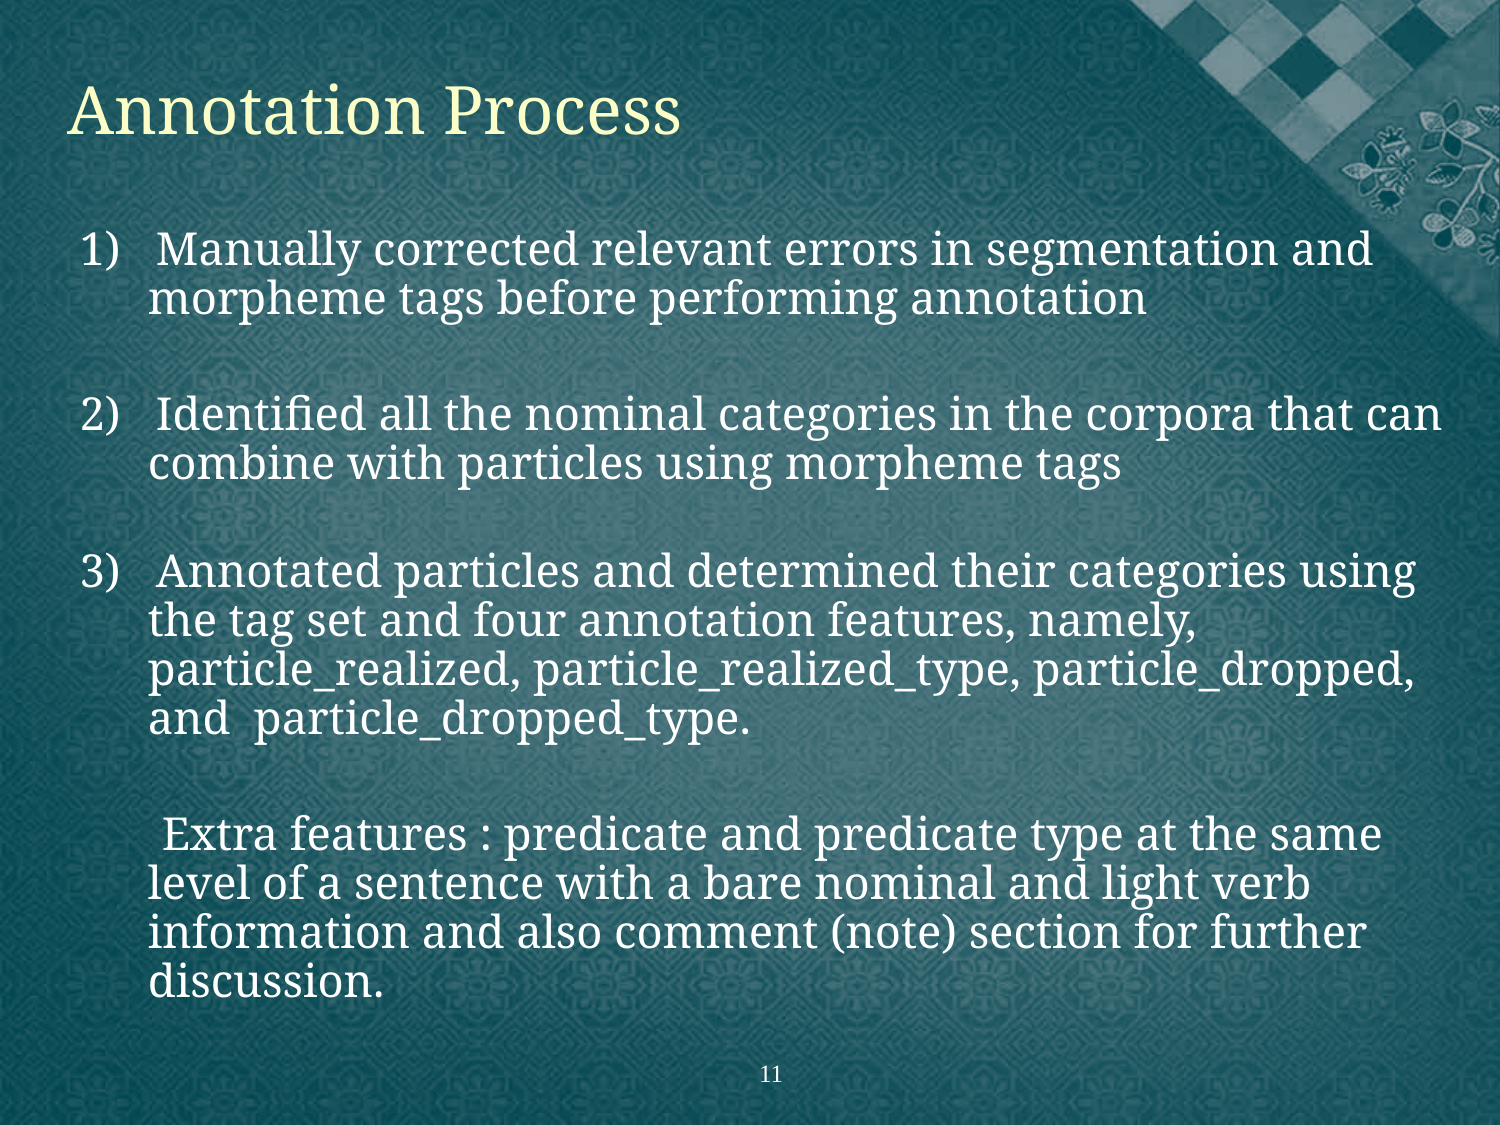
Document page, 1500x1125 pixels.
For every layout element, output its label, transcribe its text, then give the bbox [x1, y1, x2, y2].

slide_number 11 [679, 1042, 863, 1103]
list 1) Manually corrected relevant errors in segmentation and morpheme tags before performing annotation 2) Identified all the nominal categories in the corpora that can combine with particles using morpheme tags 3) Annotated particles and determined their categories using the tag set and four annotation features, namely, particle_realized, particle_realized_type, particle_dropped, and particle_dropped_type. Extra features : predicate and predicate type at the same level of a sentence with a bare nominal and light verb information and also comment (note) section for further discussion. [64, 160, 1500, 1024]
title Annotation Process [53, 42, 1275, 173]
